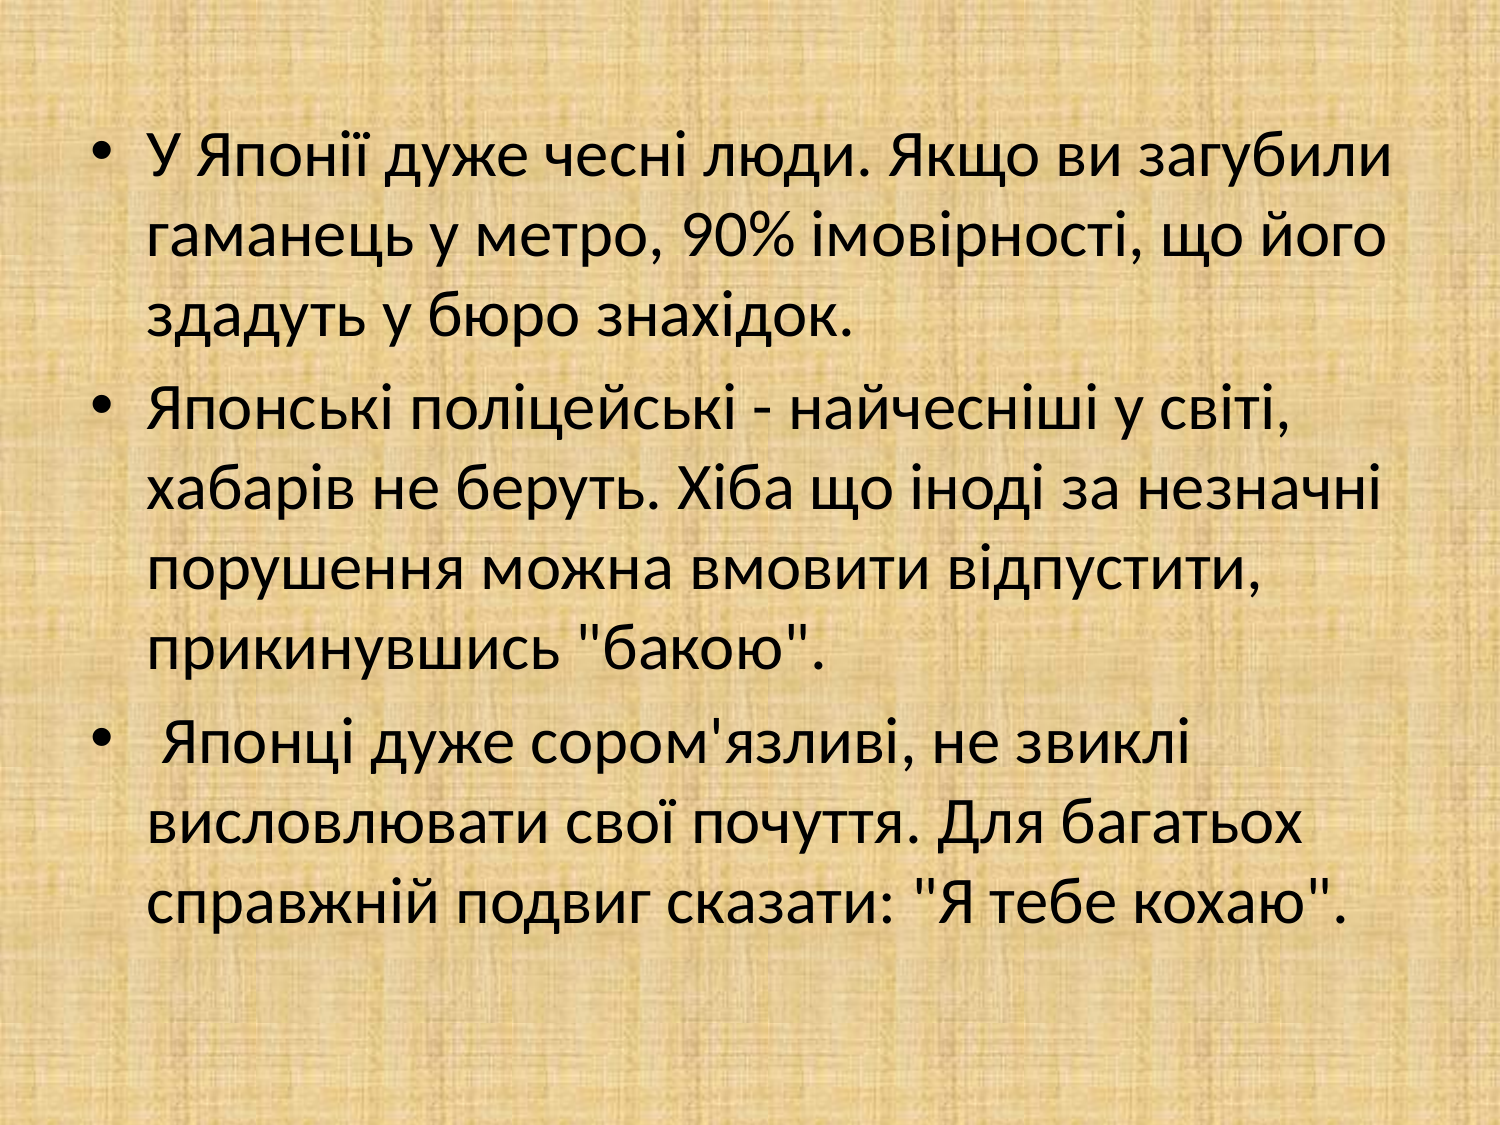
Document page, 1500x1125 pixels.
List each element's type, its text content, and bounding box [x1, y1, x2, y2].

picture [0, 0, 1500, 1125]
list У Японії дуже чесні люди. Якщо ви загубили гаманець у метро, 90% імовірності, що його здадуть у бюро знахідок. Японські поліцейські - найчесніші у світі, хабарів не беруть. Хіба що іноді за незначні порушення можна вмовити відпустити, прикинувшись "бакою". Японці дуже сором'язливі, не звиклі висловлювати свої почуття. Для багатьох справжній подвиг сказати: "Я тебе кохаю". [75, 101, 1425, 1005]
